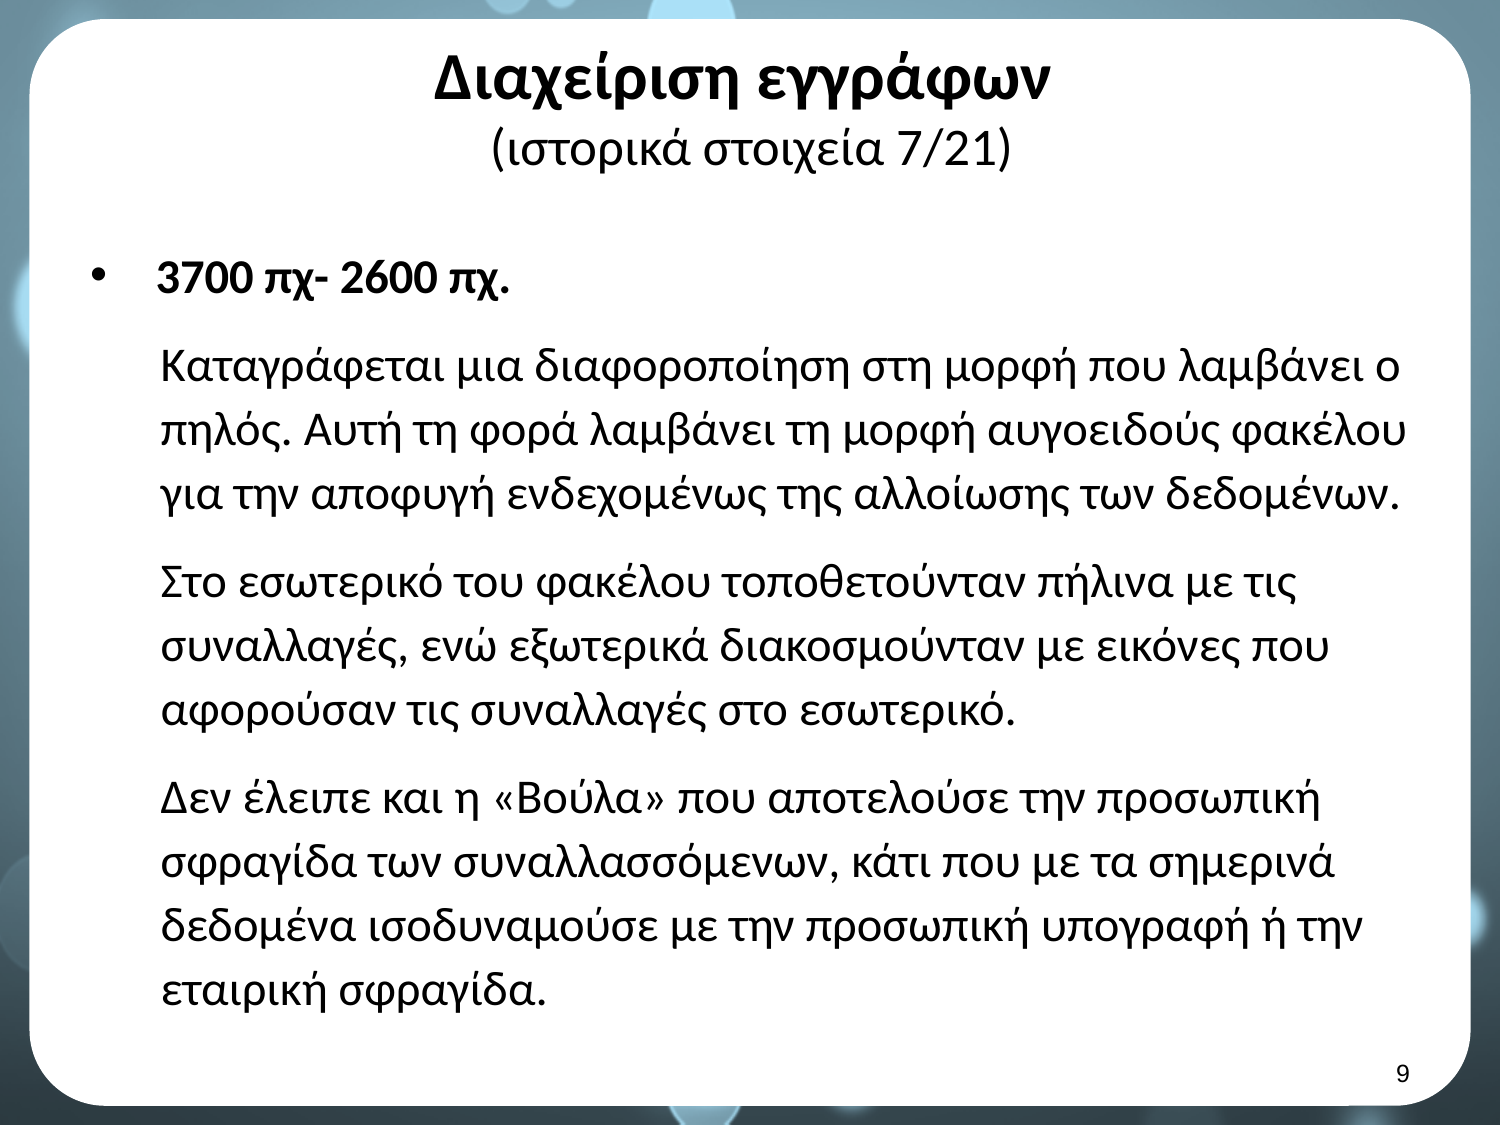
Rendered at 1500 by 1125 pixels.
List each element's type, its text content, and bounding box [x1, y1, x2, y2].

title Διαχείριση εγγράφων (ιστορικά στοιχεία 7/21) [76, 23, 1427, 185]
slide_number 8 [1074, 1042, 1425, 1103]
list 3700 πχ- 2600 πχ. Καταγράφεται μια διαφοροποίηση στη μορφή που λαμβάνει ο πηλός. Αυτή τη φορά λαμβάνει τη μορφή αυγοειδούς φακέλου για την αποφυγή ενδεχομένως της αλλοίωσης των δεδομένων. Στο εσωτερικό του φακέλου τοποθετούνταν πήλινα με τις συναλλαγές, ενώ εξωτερικά διακοσμούνταν με εικόνες που αφορούσαν τις συναλλαγές στο εσωτερικό. Δεν έλειπε και η «Βούλα» που αποτελούσε την προσωπική σφραγίδα των συναλλασσόμενων, κάτι που με τα σημερινά δεδομένα ισοδυναμούσε με την προσωπική υπογραφή ή την εταιρική σφραγίδα. [75, 231, 1425, 1047]
